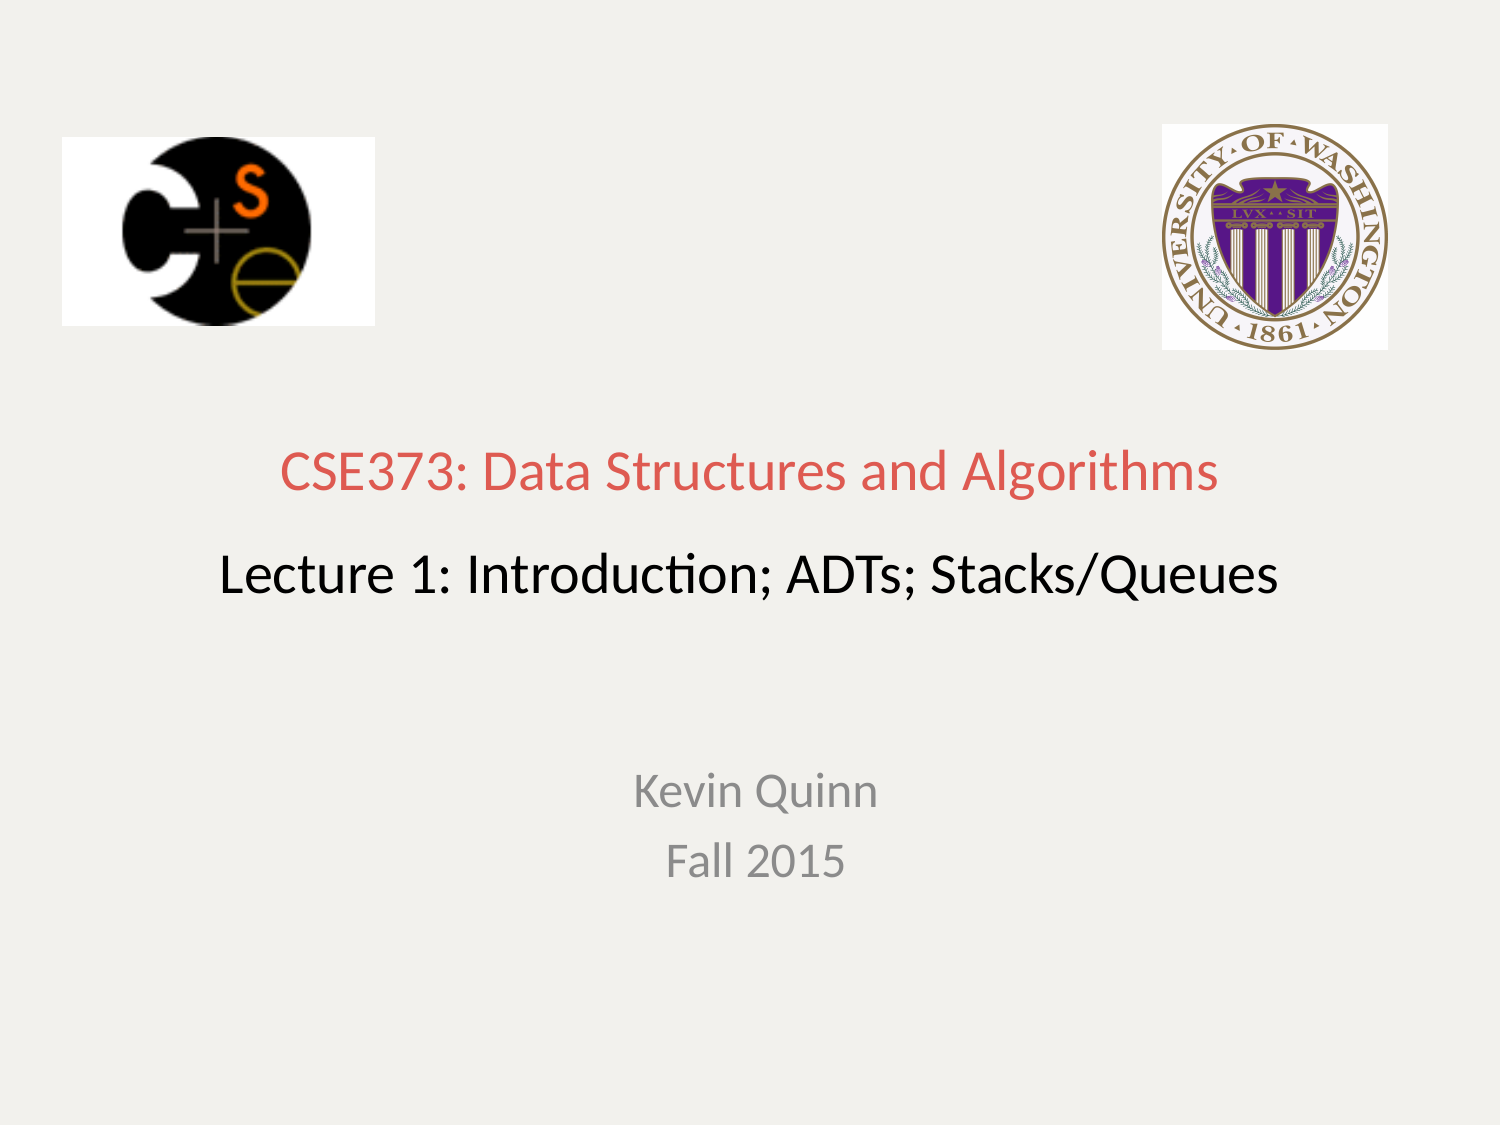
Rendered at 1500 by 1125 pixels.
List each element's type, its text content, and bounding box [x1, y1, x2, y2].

title CSE373: Data Structures and Algorithms Lecture 1: Introduction; ADTs; Stacks/Queues [75, 425, 1425, 613]
subtitle Kevin Quinn Fall 2015 [212, 750, 1300, 950]
picture [62, 137, 376, 326]
picture [1162, 124, 1388, 351]
